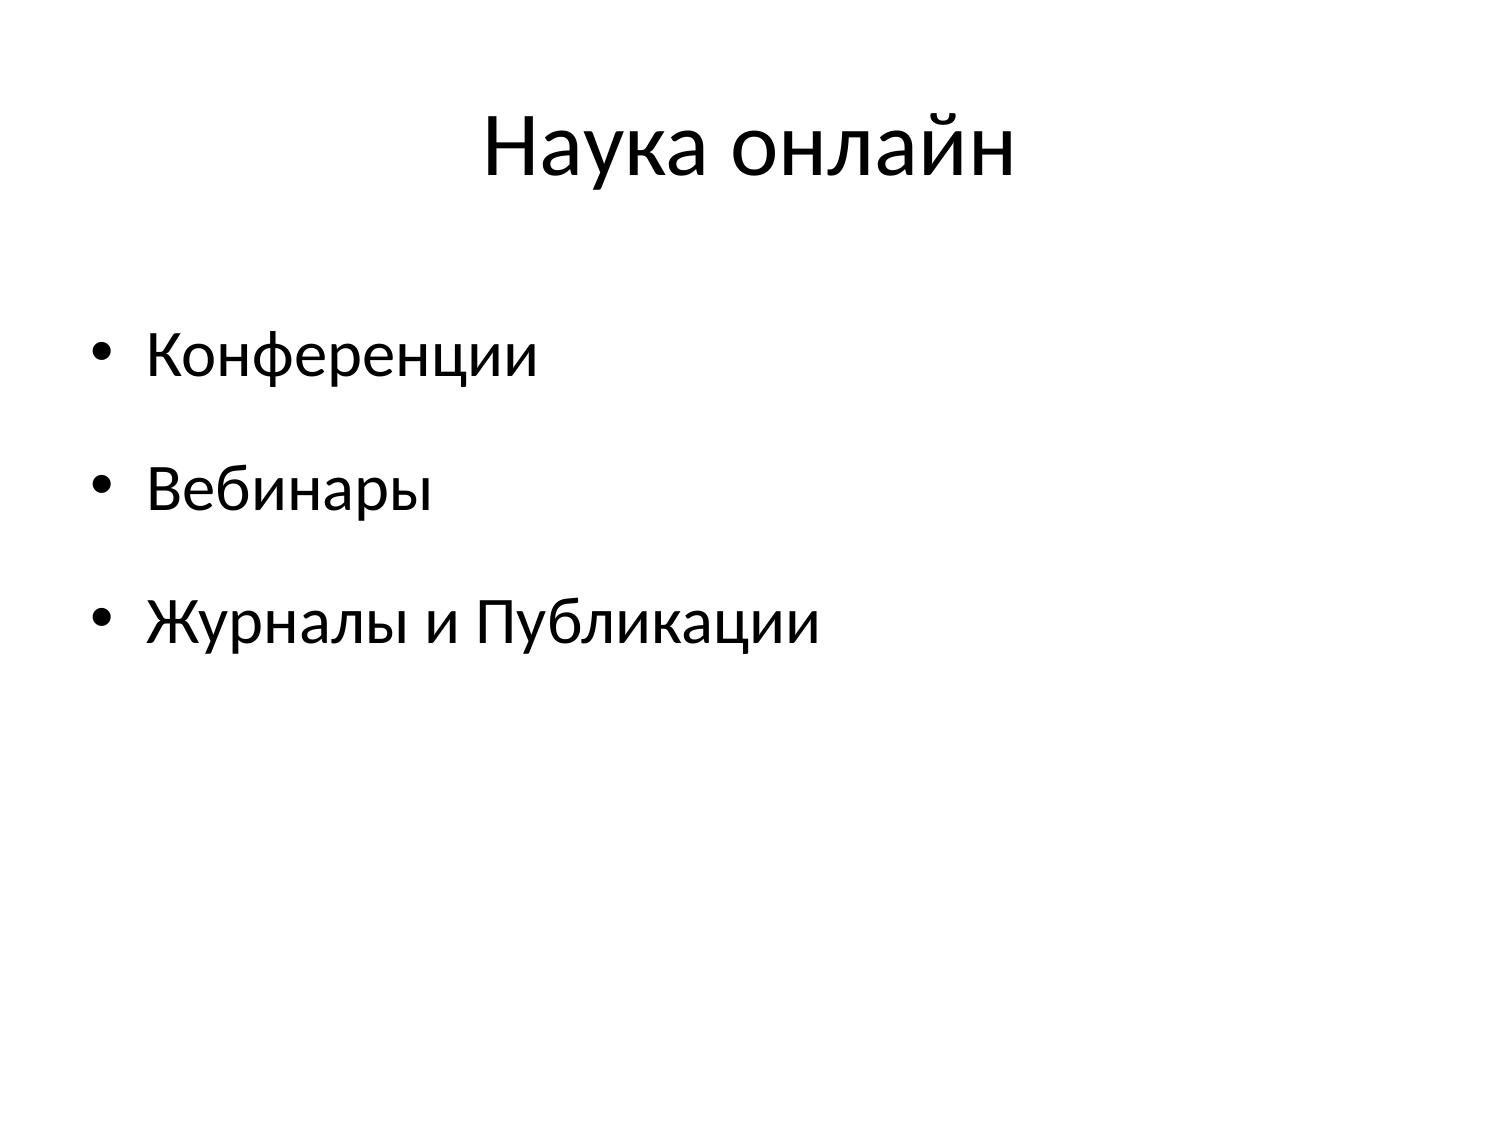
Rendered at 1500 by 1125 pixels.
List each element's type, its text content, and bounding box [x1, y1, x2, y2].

list Конференции Вебинары Журналы и Публикации [75, 262, 1425, 1005]
title Наука онлайн [75, 45, 1425, 233]
